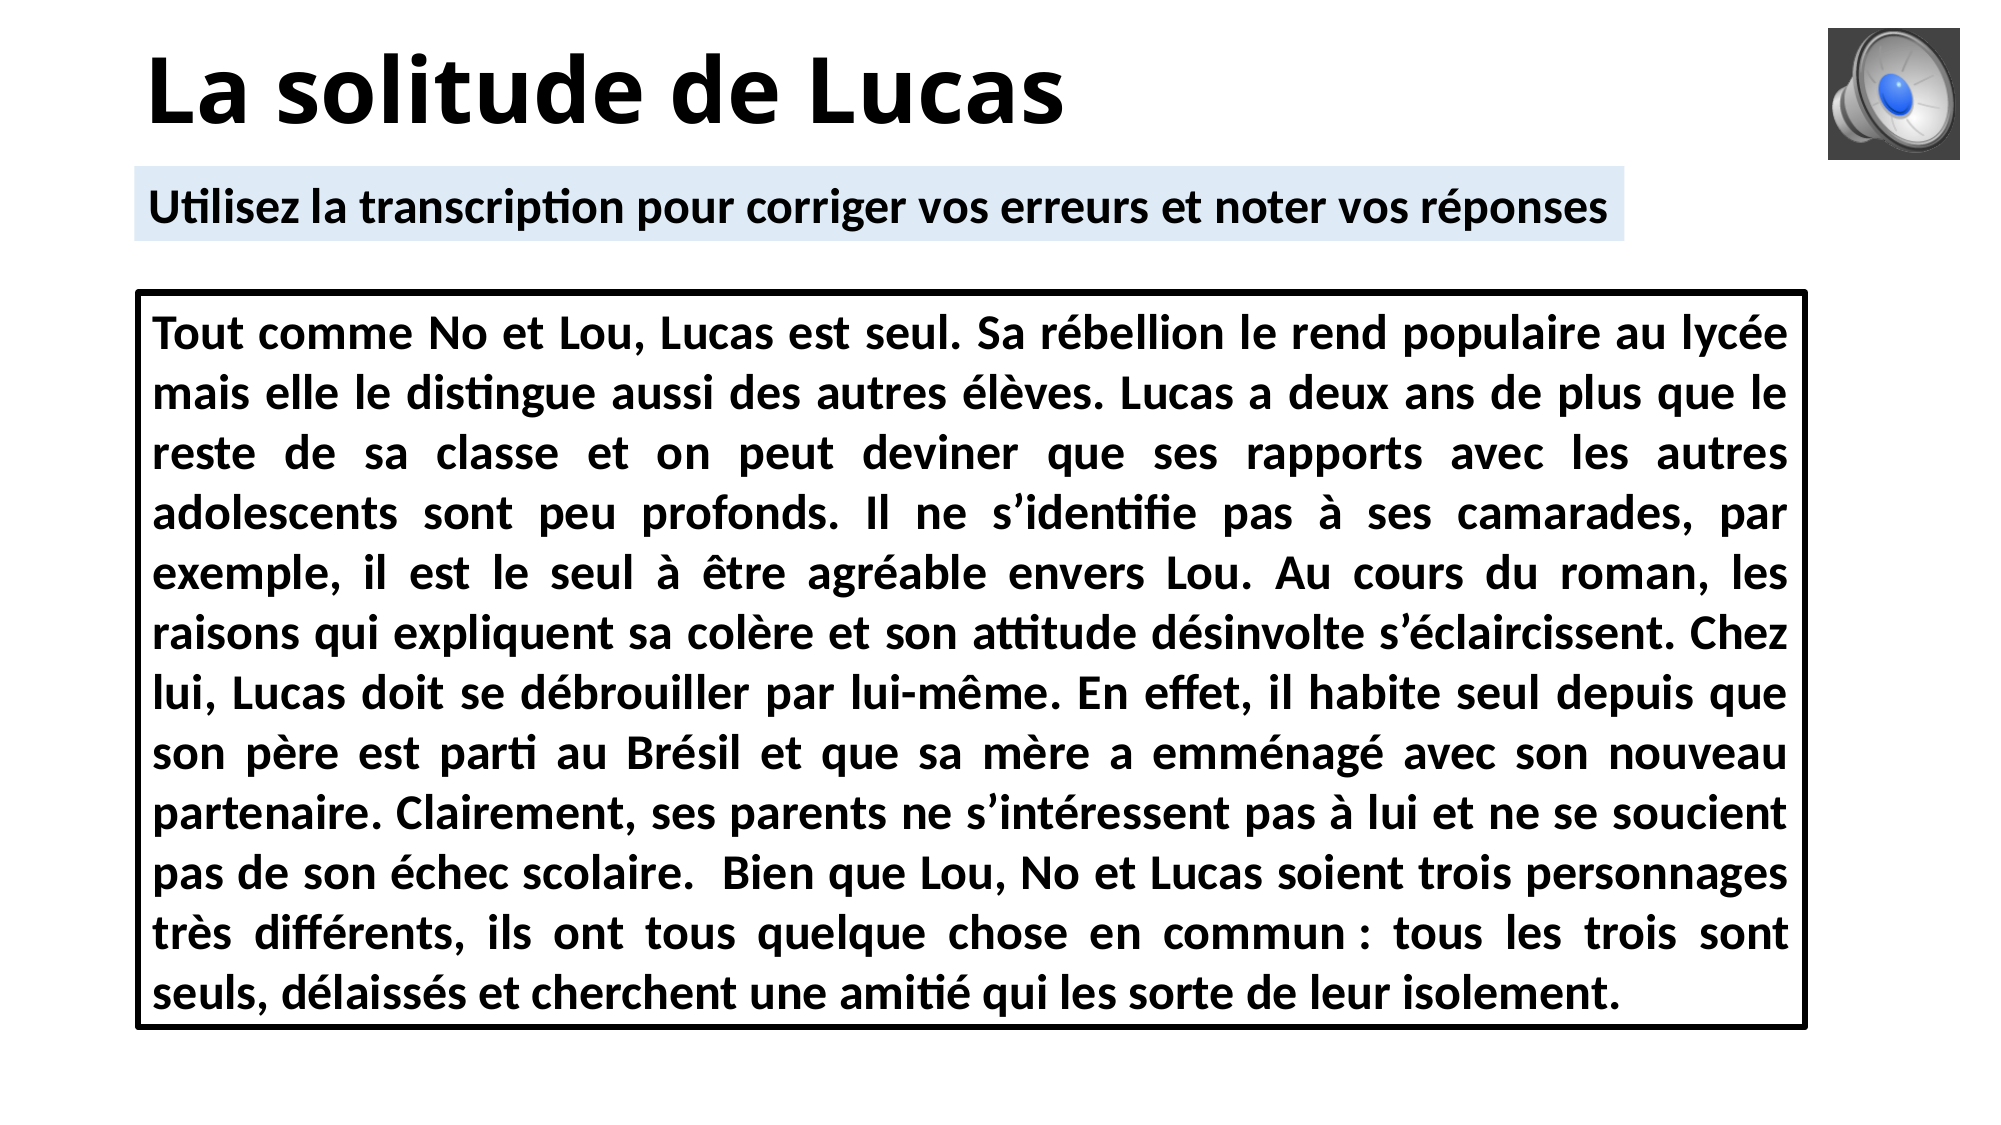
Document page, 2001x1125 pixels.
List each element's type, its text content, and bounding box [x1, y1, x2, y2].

text_box Utilisez la transcription pour corriger vos erreurs et noter vos réponses [134, 166, 1625, 241]
picture [1827, 26, 1961, 161]
text_box Tout comme No et Lou, Lucas est seul. Sa rébellion le rend populaire au lycée mais elle le distingue aussi des autres élèves. Lucas a deux ans de plus que le reste de sa classe et on peut deviner que ses rapports avec les autres adolescents sont peu profonds. Il ne s’identifie pas à ses camarades, par exemple, il est le seul à être agréable envers Lou. Au cours du roman, les raisons qui expliquent sa colère et son attitude désinvolte s’éclaircissent. Chez lui, Lucas doit se débrouiller par lui-même. En effet, il habite seul depuis que son père est parti au Brésil et que sa mère a emménagé avec son nouveau partenaire. Clairement, ses parents ne s’intéressent pas à lui et ne se soucient pas de son échec scolaire. Bien que Lou, No et Lucas soient trois personnages très différents, ils ont tous quelque chose en commun : tous les trois sont seuls, délaissés et cherchent une amitié qui les sorte de leur isolement. [138, 292, 1805, 1028]
title La solitude de Lucas [129, 19, 1855, 169]
